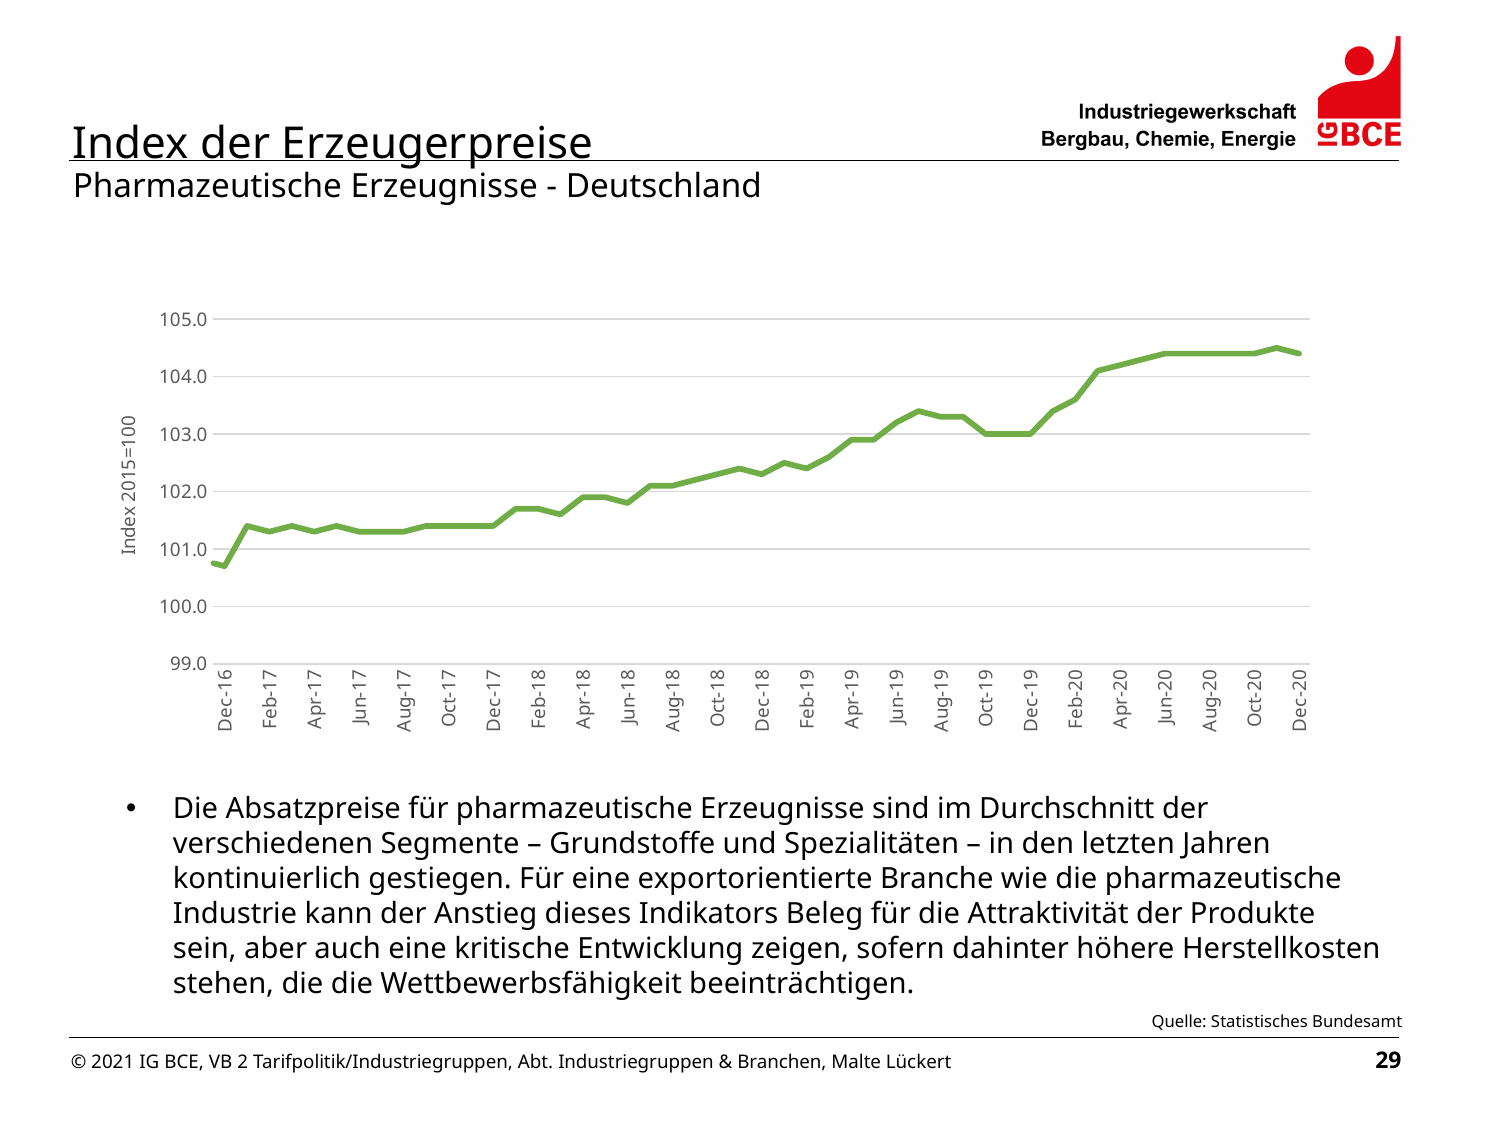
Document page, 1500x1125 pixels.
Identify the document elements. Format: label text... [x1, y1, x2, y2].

picture [1019, 35, 1424, 151]
title Index der Erzeugerpreise Pharmazeutische Erzeugnisse - Deutschland [58, 113, 1375, 264]
text_box Quelle: Statistisches Bundesamt [1151, 1011, 1500, 1036]
text_box Die Absatzpreise für pharmazeutische Erzeugnisse sind im Durchschnitt der verschiedenen Segmente – Grundstoffe und Spezialitäten – in den letzten Jahren kontinuierlich gestiegen. Für eine exportorientierte Branche wie die pharmazeutische Industrie kann der Anstieg dieses Indikators Beleg für die Attraktivität der Produkte sein, aber auch eine kritische Entwicklung zeigen, sofern dahinter höhere Herstellkosten stehen, die die Wettbewerbsfähigkeit beeinträchtigen. [111, 782, 1399, 1033]
chart [83, 214, 1395, 800]
